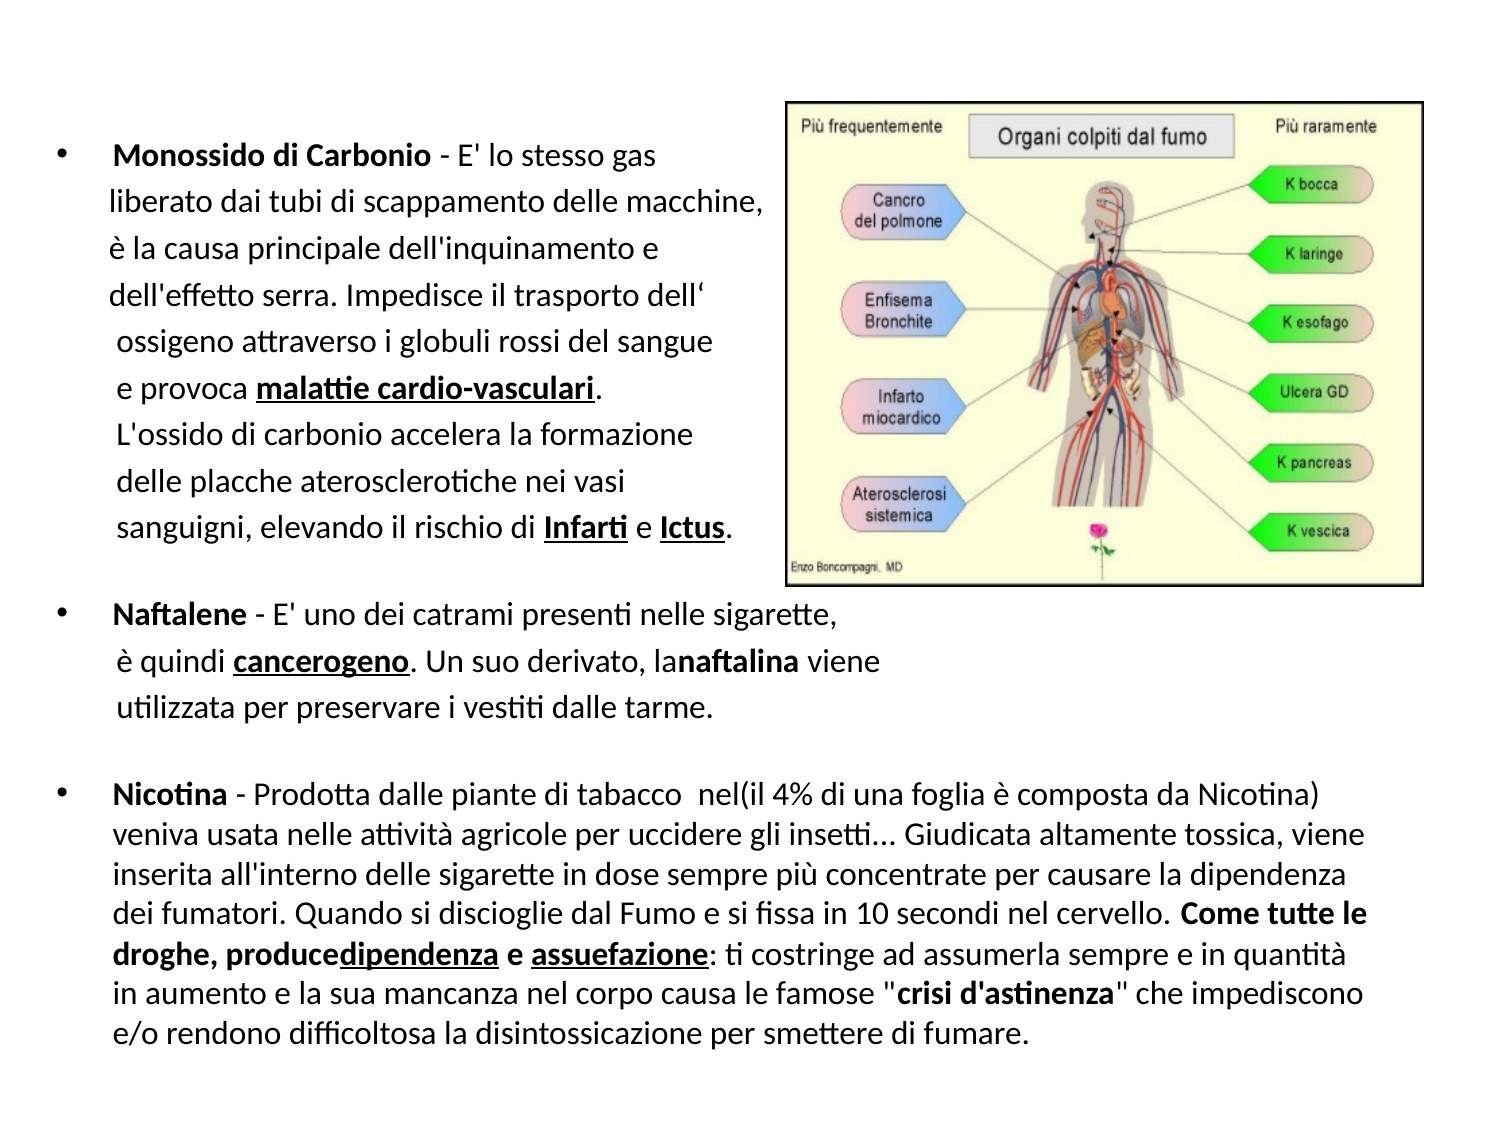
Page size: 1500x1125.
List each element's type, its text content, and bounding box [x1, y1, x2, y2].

list Monossido di Carbonio - E' lo stesso gas liberato dai tubi di scappamento delle macchine, è la causa principale dell'inquinamento e dell'effetto serra. Impedisce il trasporto dell‘ ossigeno attraverso i globuli rossi del sangue e provoca malattie cardio-vasculari. L'ossido di carbonio accelera la formazione delle placche aterosclerotiche nei vasi sanguigni, elevando il rischio di Infarti e Ictus. Naftalene - E' uno dei catrami presenti nelle sigarette, è quindi cancerogeno. Un suo derivato, lanaftalina viene utilizzata per preservare i vestiti dalle tarme. Nicotina - Prodotta dalle piante di tabacco nel(il 4% di una foglia è composta da Nicotina) veniva usata nelle attività agricole per uccidere gli insetti... Giudicata altamente tossica, viene inserita all'interno delle sigarette in dose sempre più concentrate per causare la dipendenza dei fumatori. Quando si discioglie dal Fumo e si fissa in 10 secondi nel cervello. Come tutte le droghe, producedipendenza e assuefazione: ti costringe ad assumerla sempre e in quantità in aumento e la sua mancanza nel corpo causa le famose "crisi d'astinenza" che impediscono e/o rendono difficoltosa la disintossicazione per smettere di fumare. [41, 125, 1392, 868]
picture [785, 101, 1424, 587]
